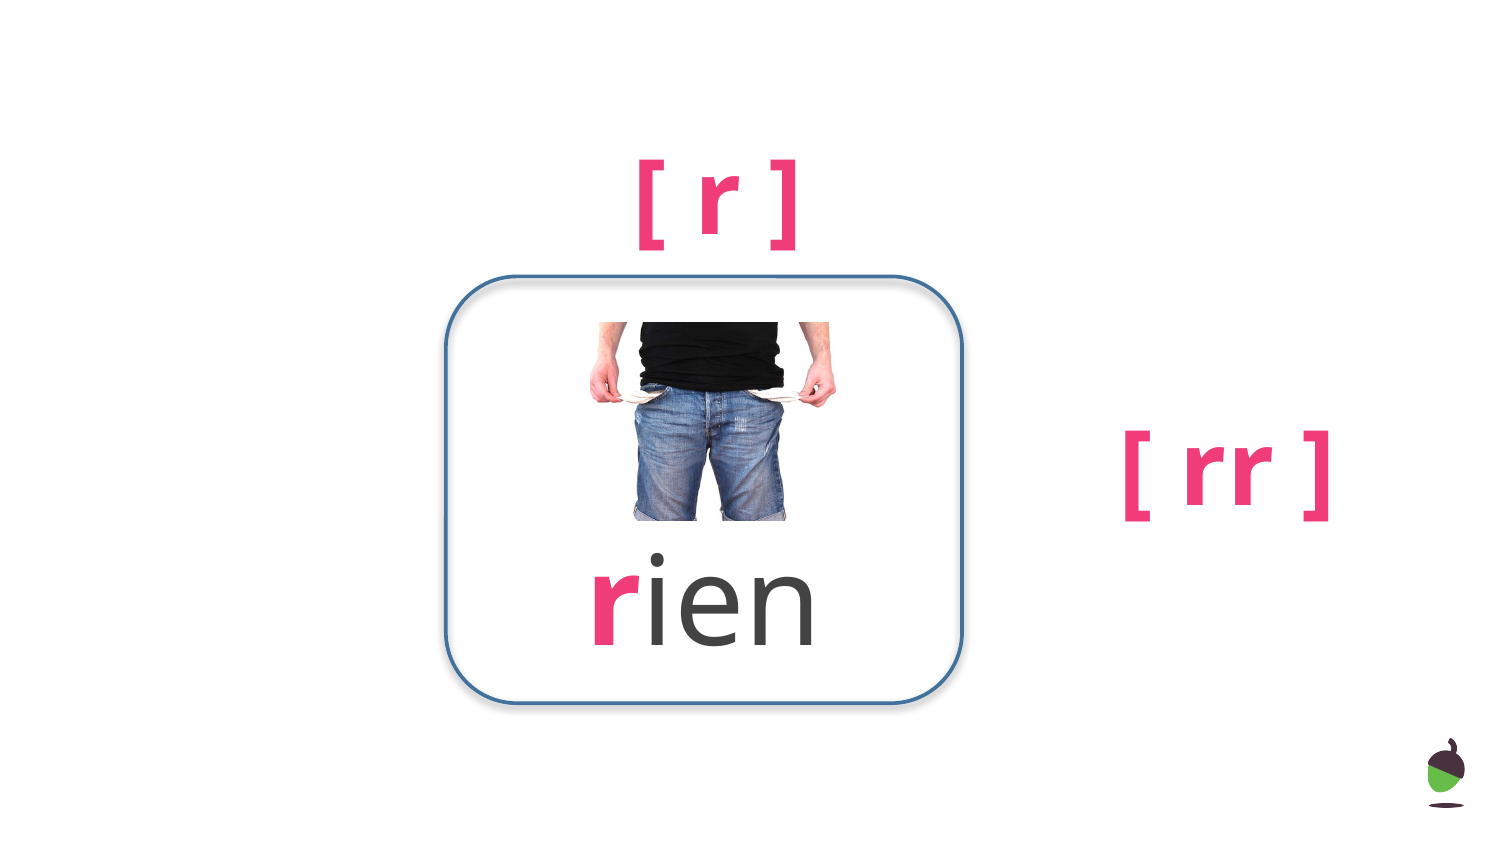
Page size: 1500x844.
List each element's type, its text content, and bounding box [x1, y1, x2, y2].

picture [589, 322, 845, 522]
text_box rien [577, 512, 868, 759]
text_box [445, 279, 963, 704]
picture [1427, 738, 1465, 808]
text_box [ r ] [497, 70, 940, 315]
text_box [ rr ] [1057, 393, 1397, 556]
